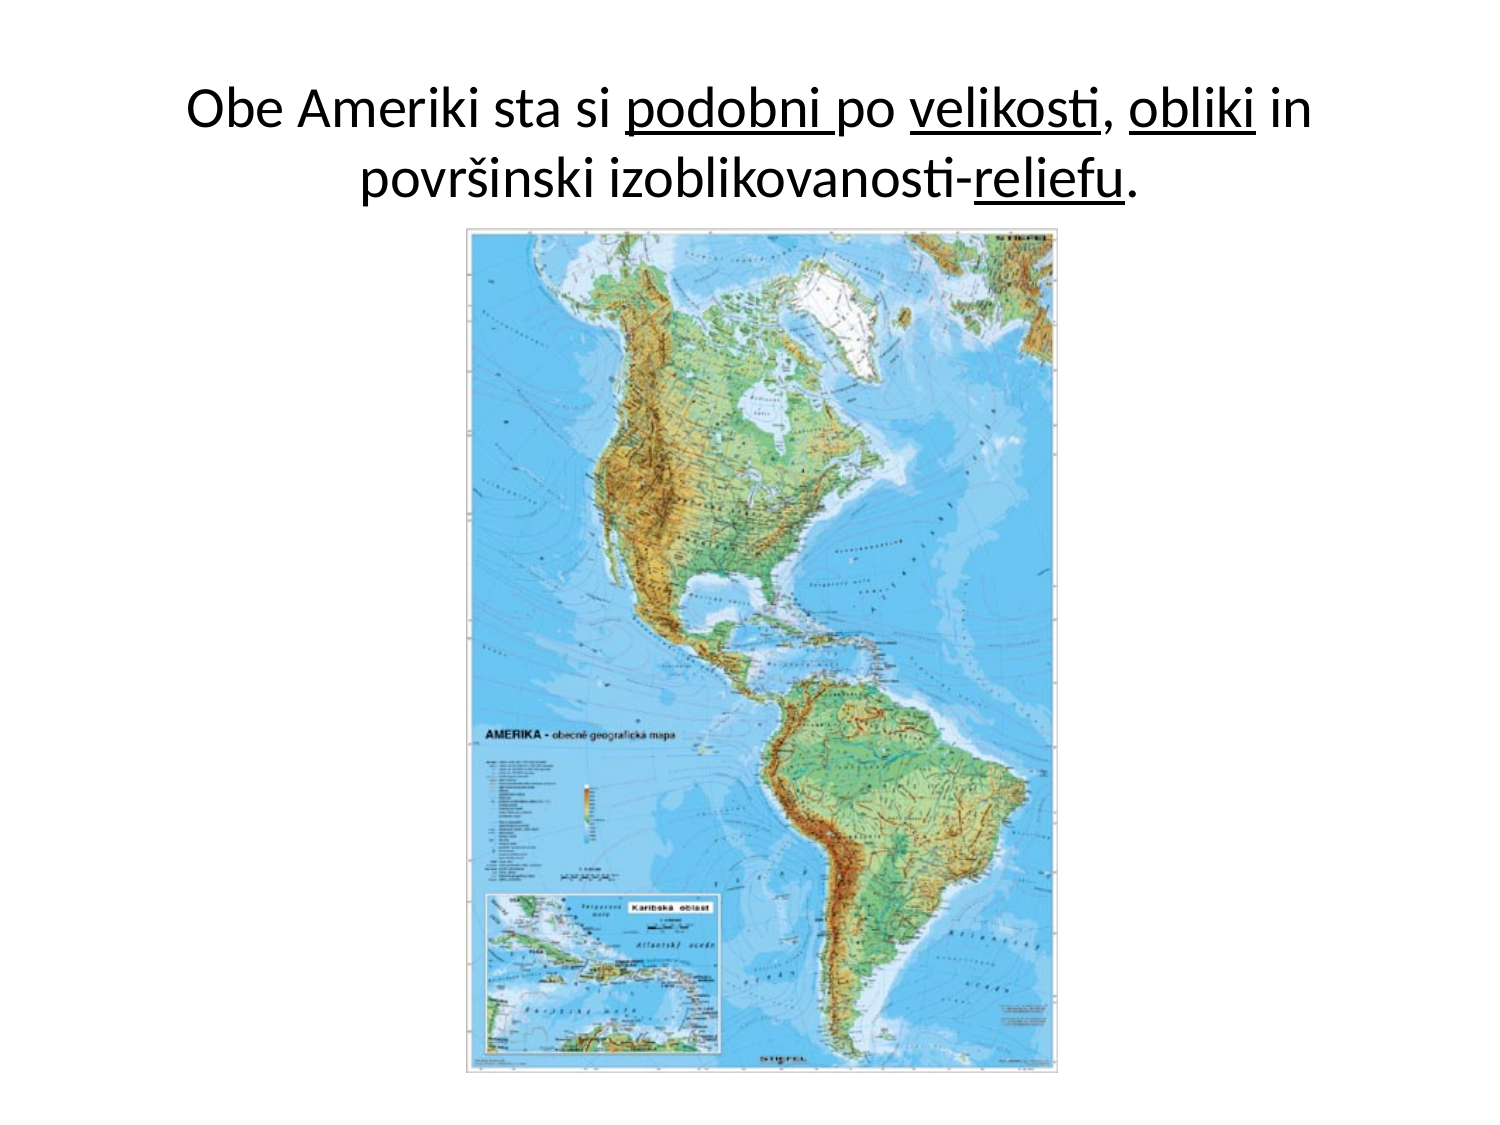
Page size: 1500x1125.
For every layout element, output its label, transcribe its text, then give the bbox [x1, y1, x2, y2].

title Obe Ameriki sta si podobni po velikosti, obliki in površinski izoblikovanosti-reliefu. [75, 45, 1425, 233]
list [466, 228, 1058, 1073]
